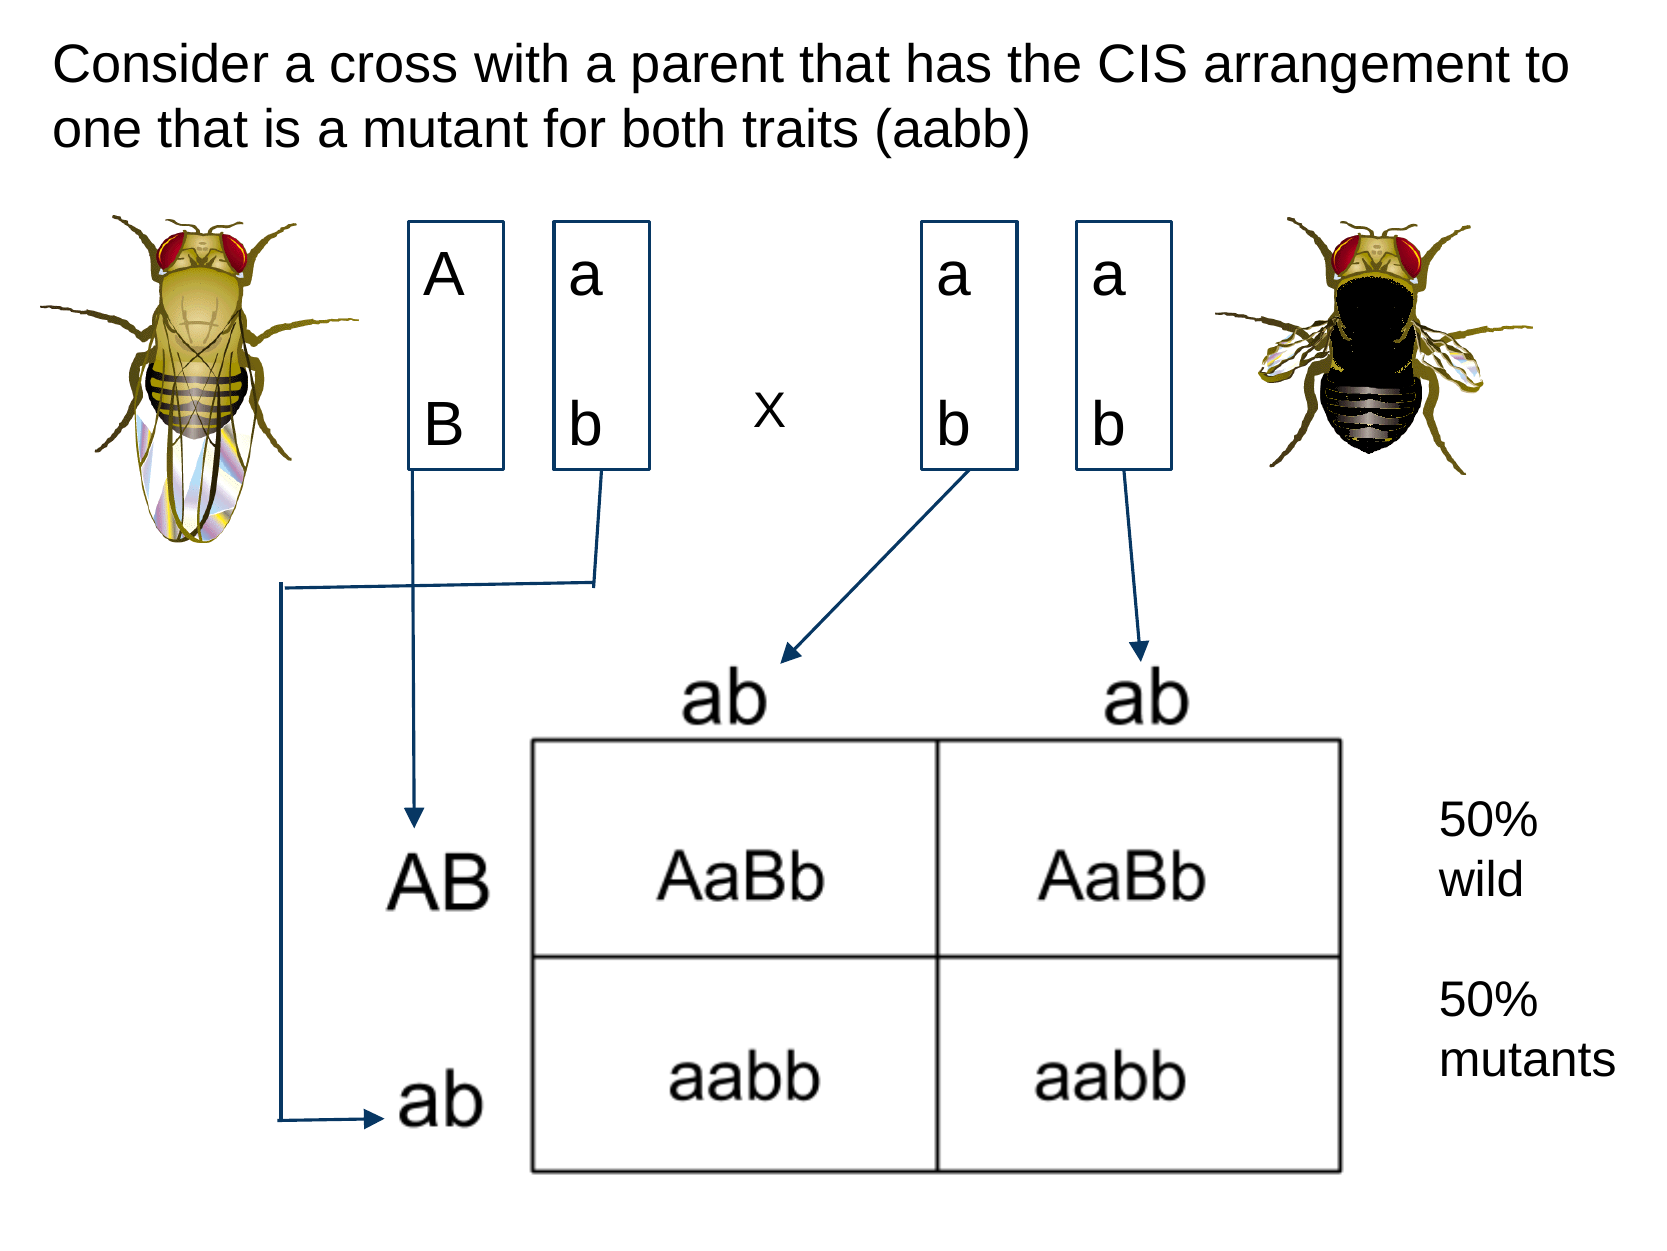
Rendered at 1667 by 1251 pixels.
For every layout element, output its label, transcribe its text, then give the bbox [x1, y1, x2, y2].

text_box a b [1076, 221, 1172, 362]
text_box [284, 582, 588, 589]
text_box X [737, 362, 1209, 438]
list Consider a cross with a parent that has the CIS arrangement to one that is a mutant for both traits (aabb) [37, 13, 1618, 180]
text_box a b [1076, 438, 1172, 470]
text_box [780, 469, 970, 664]
picture [355, 621, 1366, 1195]
text_box a b [921, 438, 1018, 470]
text_box A B [408, 221, 504, 470]
text_box 50% wild 50% mutants [1423, 771, 1648, 1130]
picture [1214, 216, 1534, 475]
picture [40, 214, 359, 544]
text_box a b [921, 221, 1018, 362]
text_box a b [553, 221, 650, 470]
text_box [1123, 469, 1142, 663]
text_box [593, 469, 602, 589]
